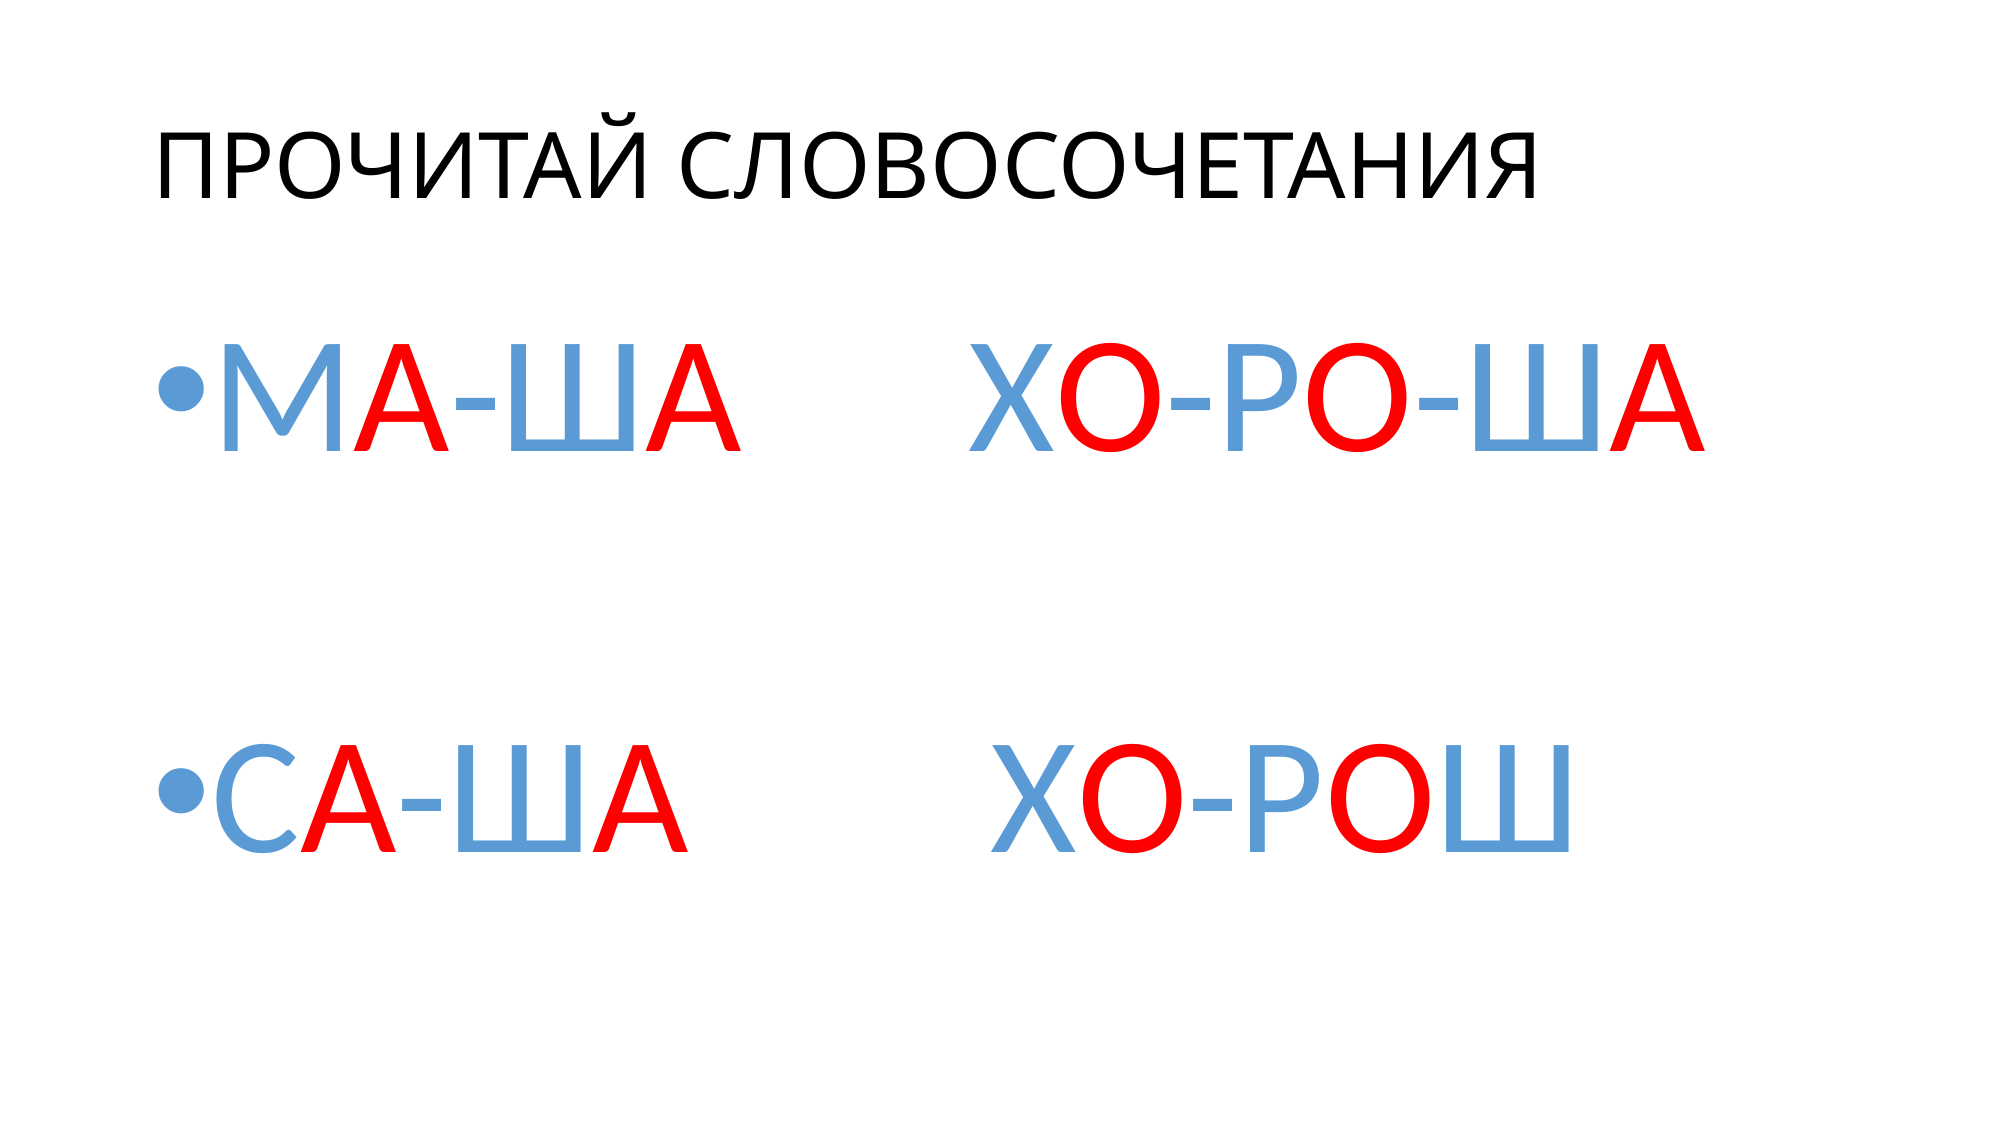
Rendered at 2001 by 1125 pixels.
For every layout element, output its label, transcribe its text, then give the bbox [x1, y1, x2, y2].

title ПРОЧИТАЙ СЛОВОСОЧЕТАНИЯ [137, 59, 1863, 278]
list МА-ША ХО-РО-ША СА-ША ХО-РОШ [137, 299, 1863, 1014]
